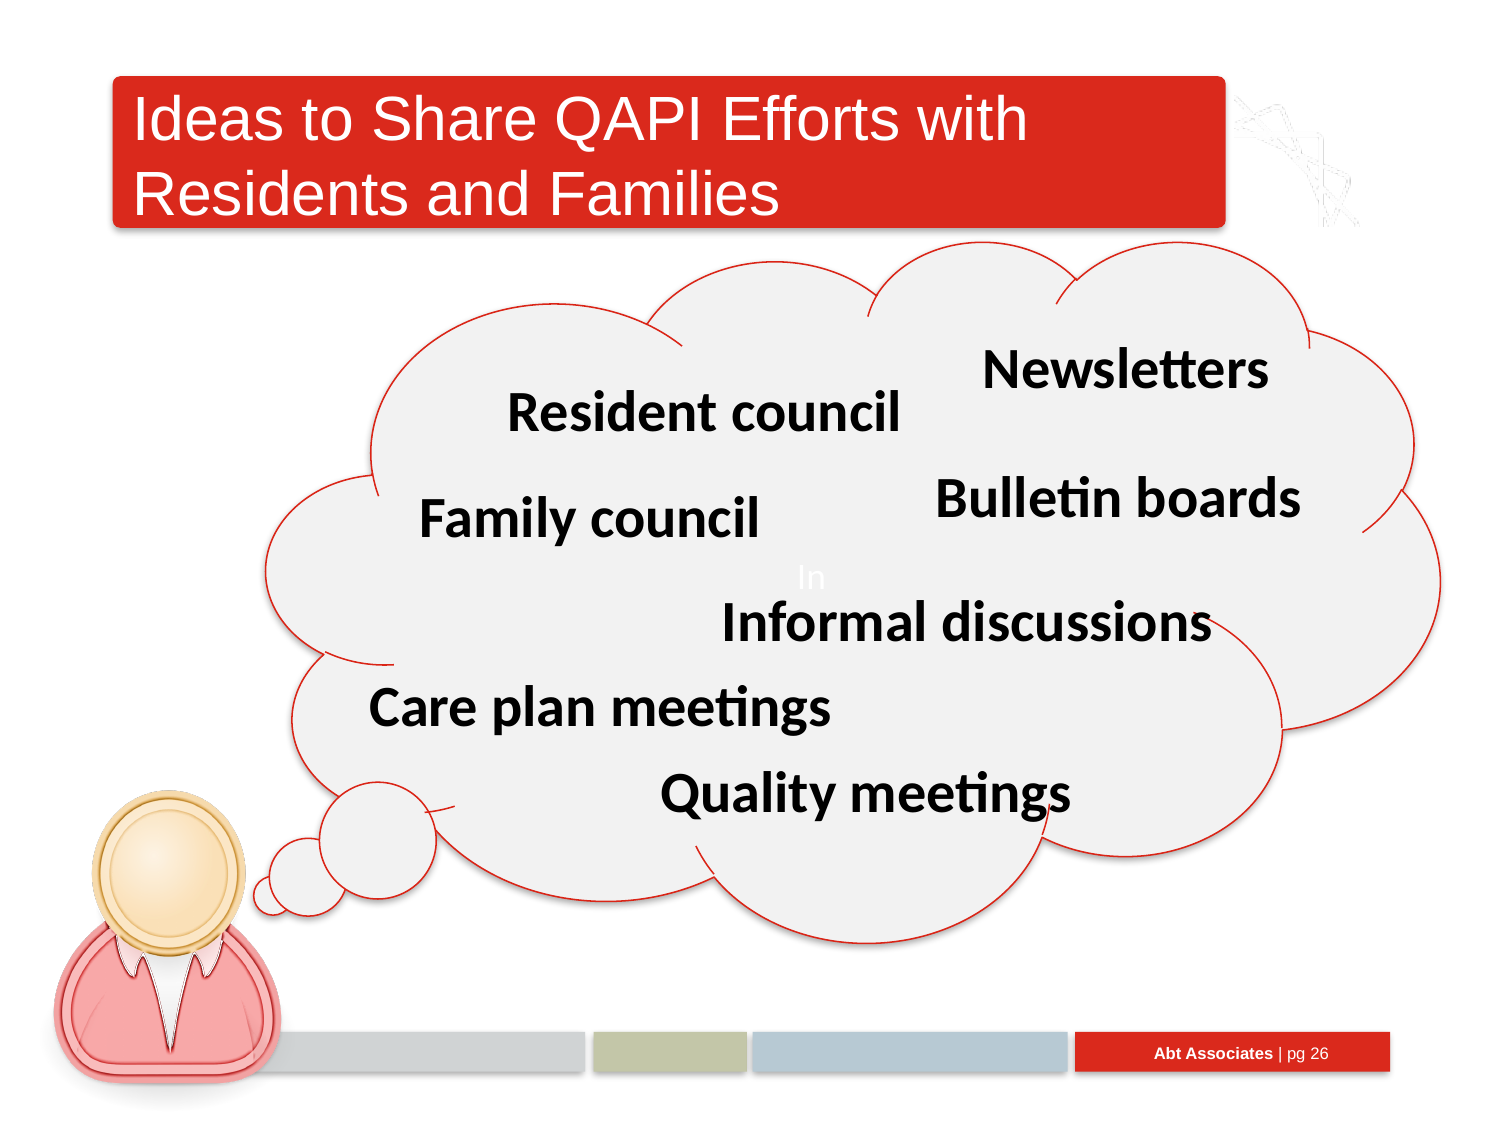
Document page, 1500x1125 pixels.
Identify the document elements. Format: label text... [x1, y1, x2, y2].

picture [1234, 77, 1385, 227]
text_box Newsletters [967, 323, 1306, 408]
picture [0, 766, 335, 1125]
text_box Bulletin boards [921, 452, 1422, 537]
text_box Resident council [493, 366, 922, 451]
text_box Quality meetings [645, 746, 1197, 832]
text_box In [264, 241, 1442, 945]
text_box Care plan meetings [354, 661, 905, 746]
title Ideas to Share QAPI Efforts with Residents and Families [116, 77, 1224, 229]
text_box Family council [404, 472, 833, 557]
text_box Informal discussions [707, 575, 1237, 661]
